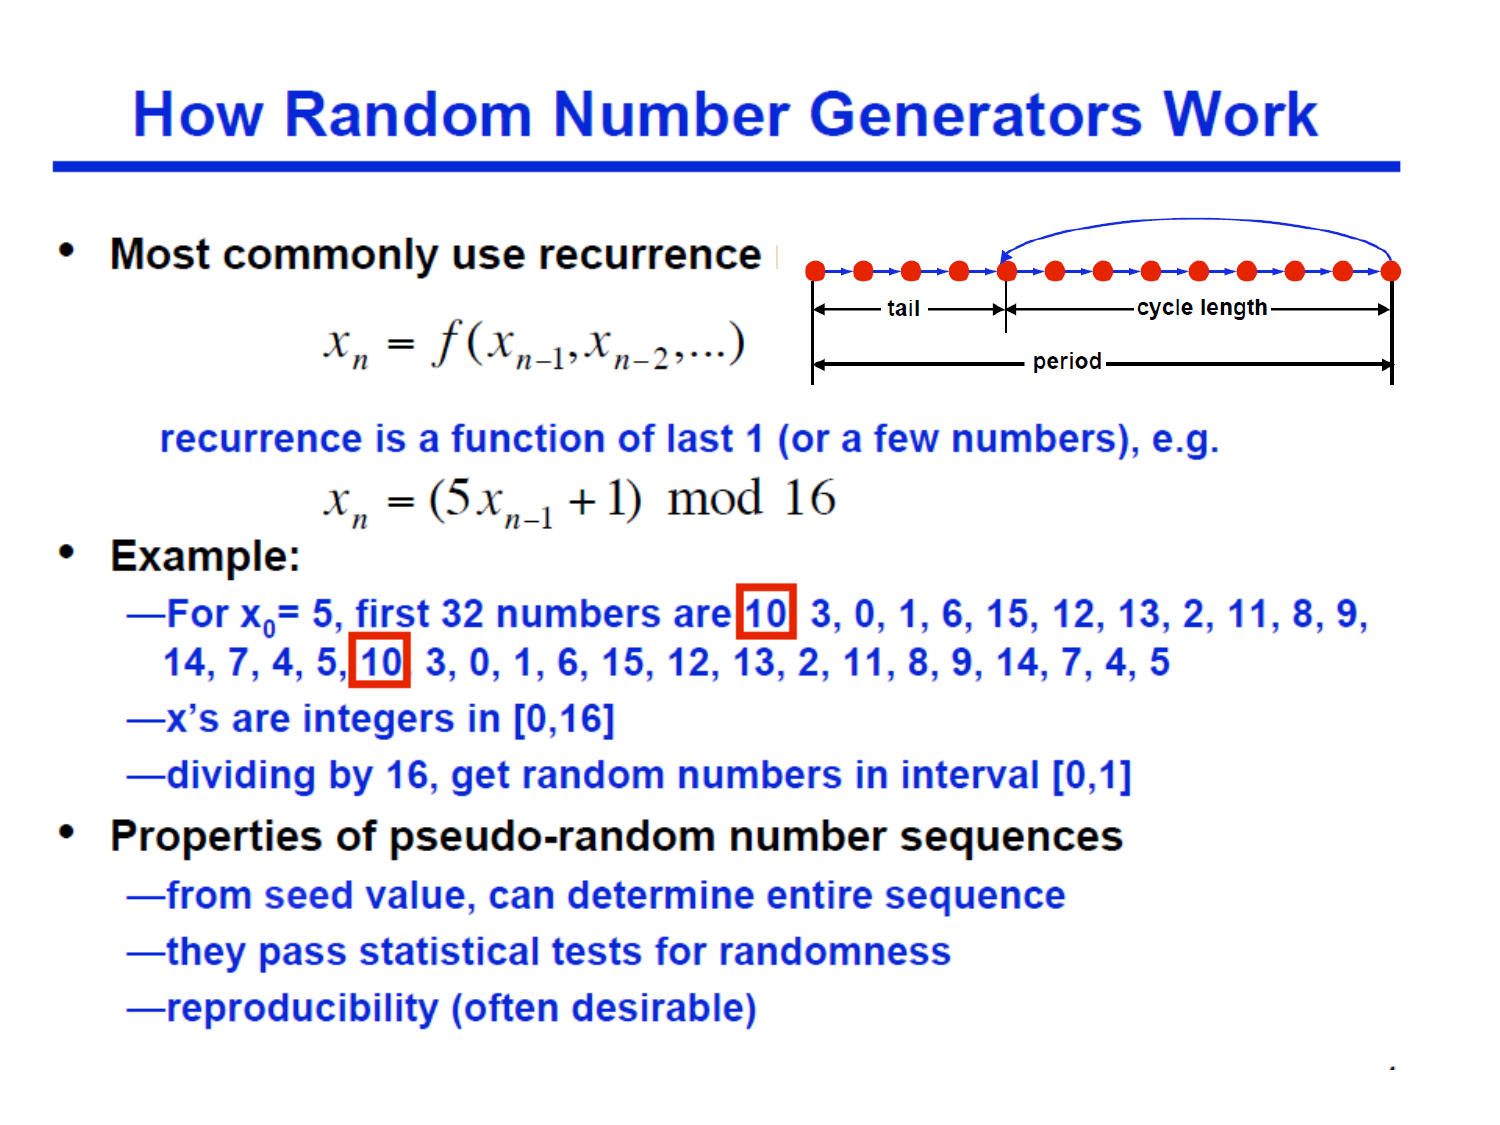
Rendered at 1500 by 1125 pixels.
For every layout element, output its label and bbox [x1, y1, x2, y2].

picture [0, 55, 1424, 1070]
